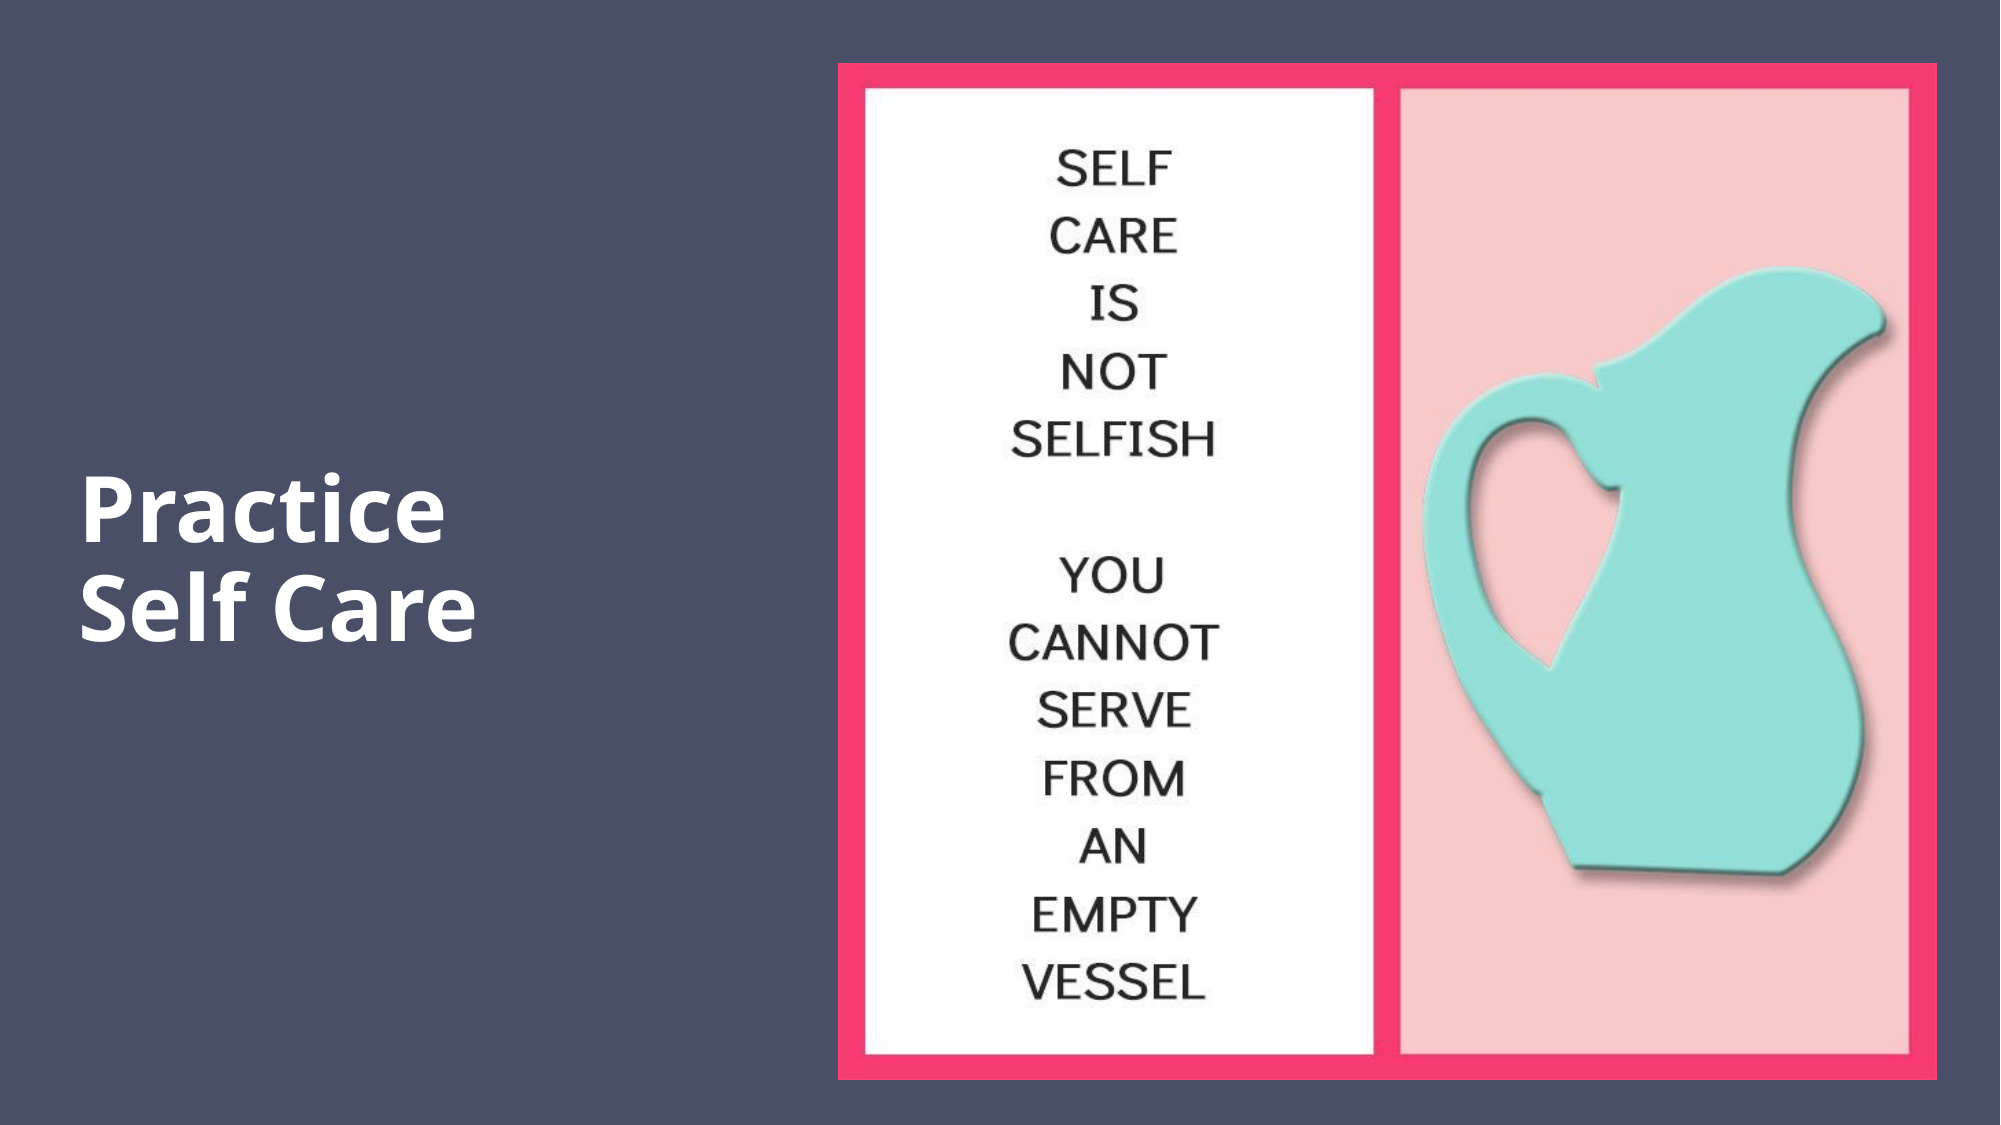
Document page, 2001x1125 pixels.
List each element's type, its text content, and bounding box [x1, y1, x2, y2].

picture [838, 63, 1937, 1080]
title Practice Self Care [63, 453, 756, 672]
